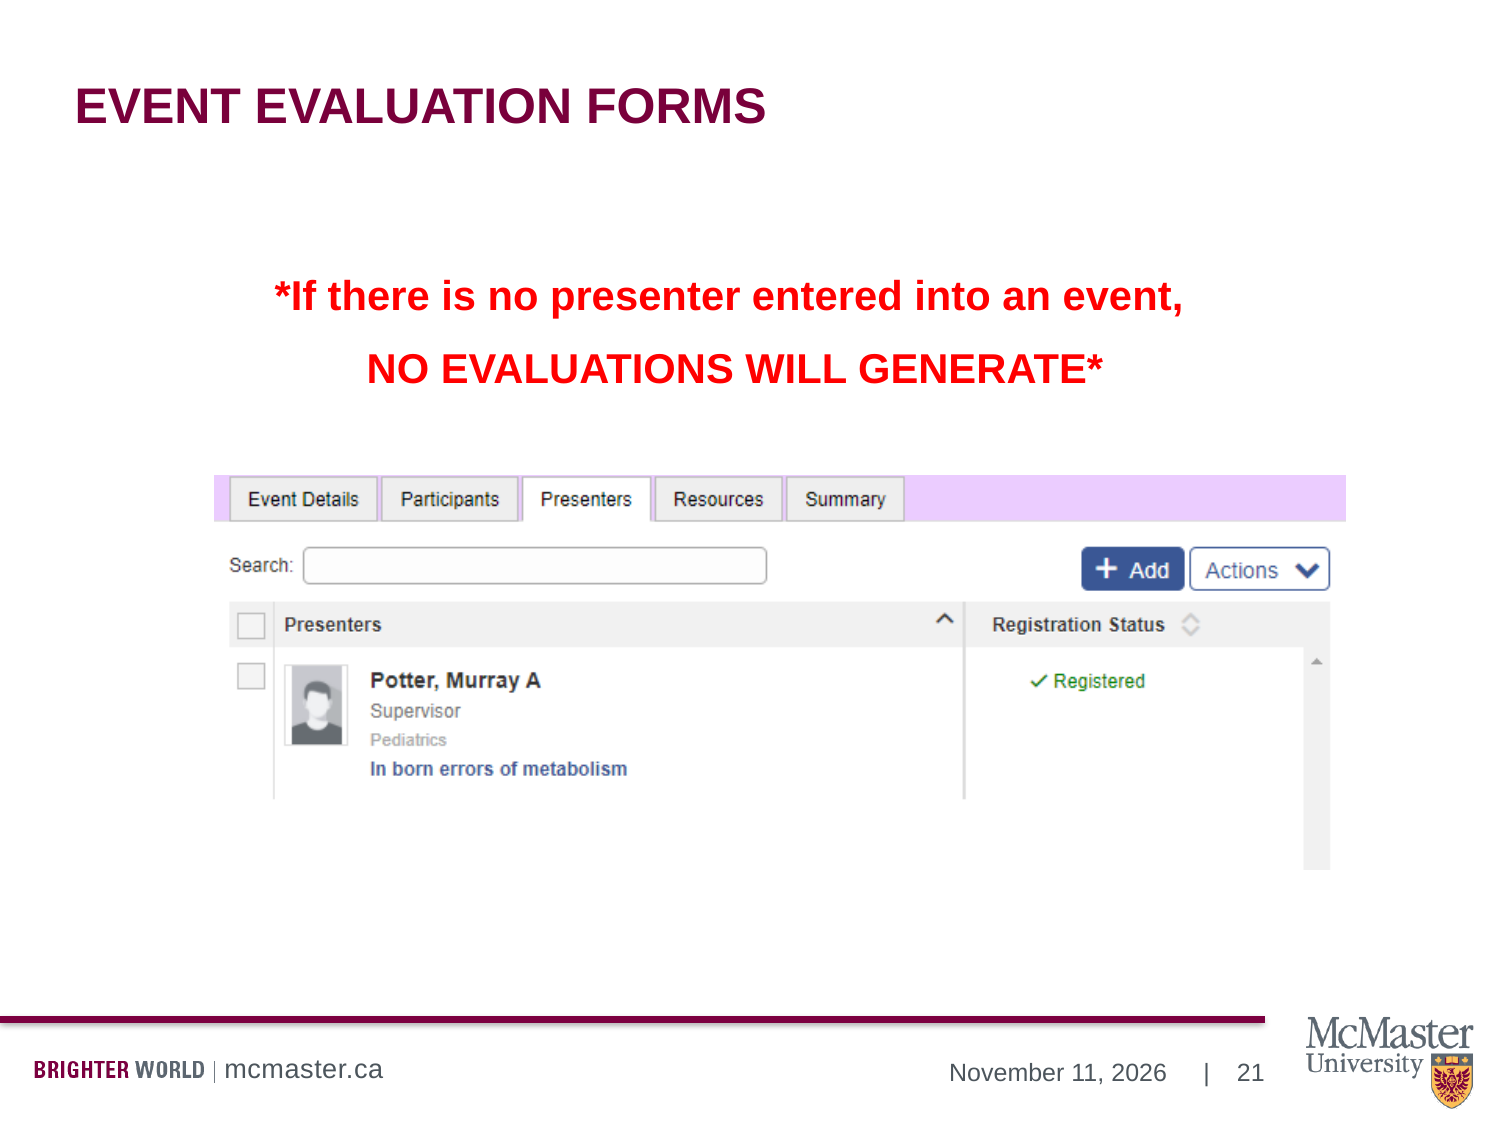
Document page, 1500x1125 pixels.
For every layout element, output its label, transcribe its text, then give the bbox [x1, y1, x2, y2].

title EVENT EVALUATION FORMS [59, 69, 1500, 134]
picture [32, 1059, 220, 1083]
picture [1306, 1016, 1474, 1109]
list *If there is no presenter entered into an event, NO EVALUATIONS WILL GENERATE* [33, 255, 1434, 426]
slide_number 21 [1186, 1041, 1265, 1101]
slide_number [861, 1041, 1183, 1101]
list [213, 475, 1346, 870]
